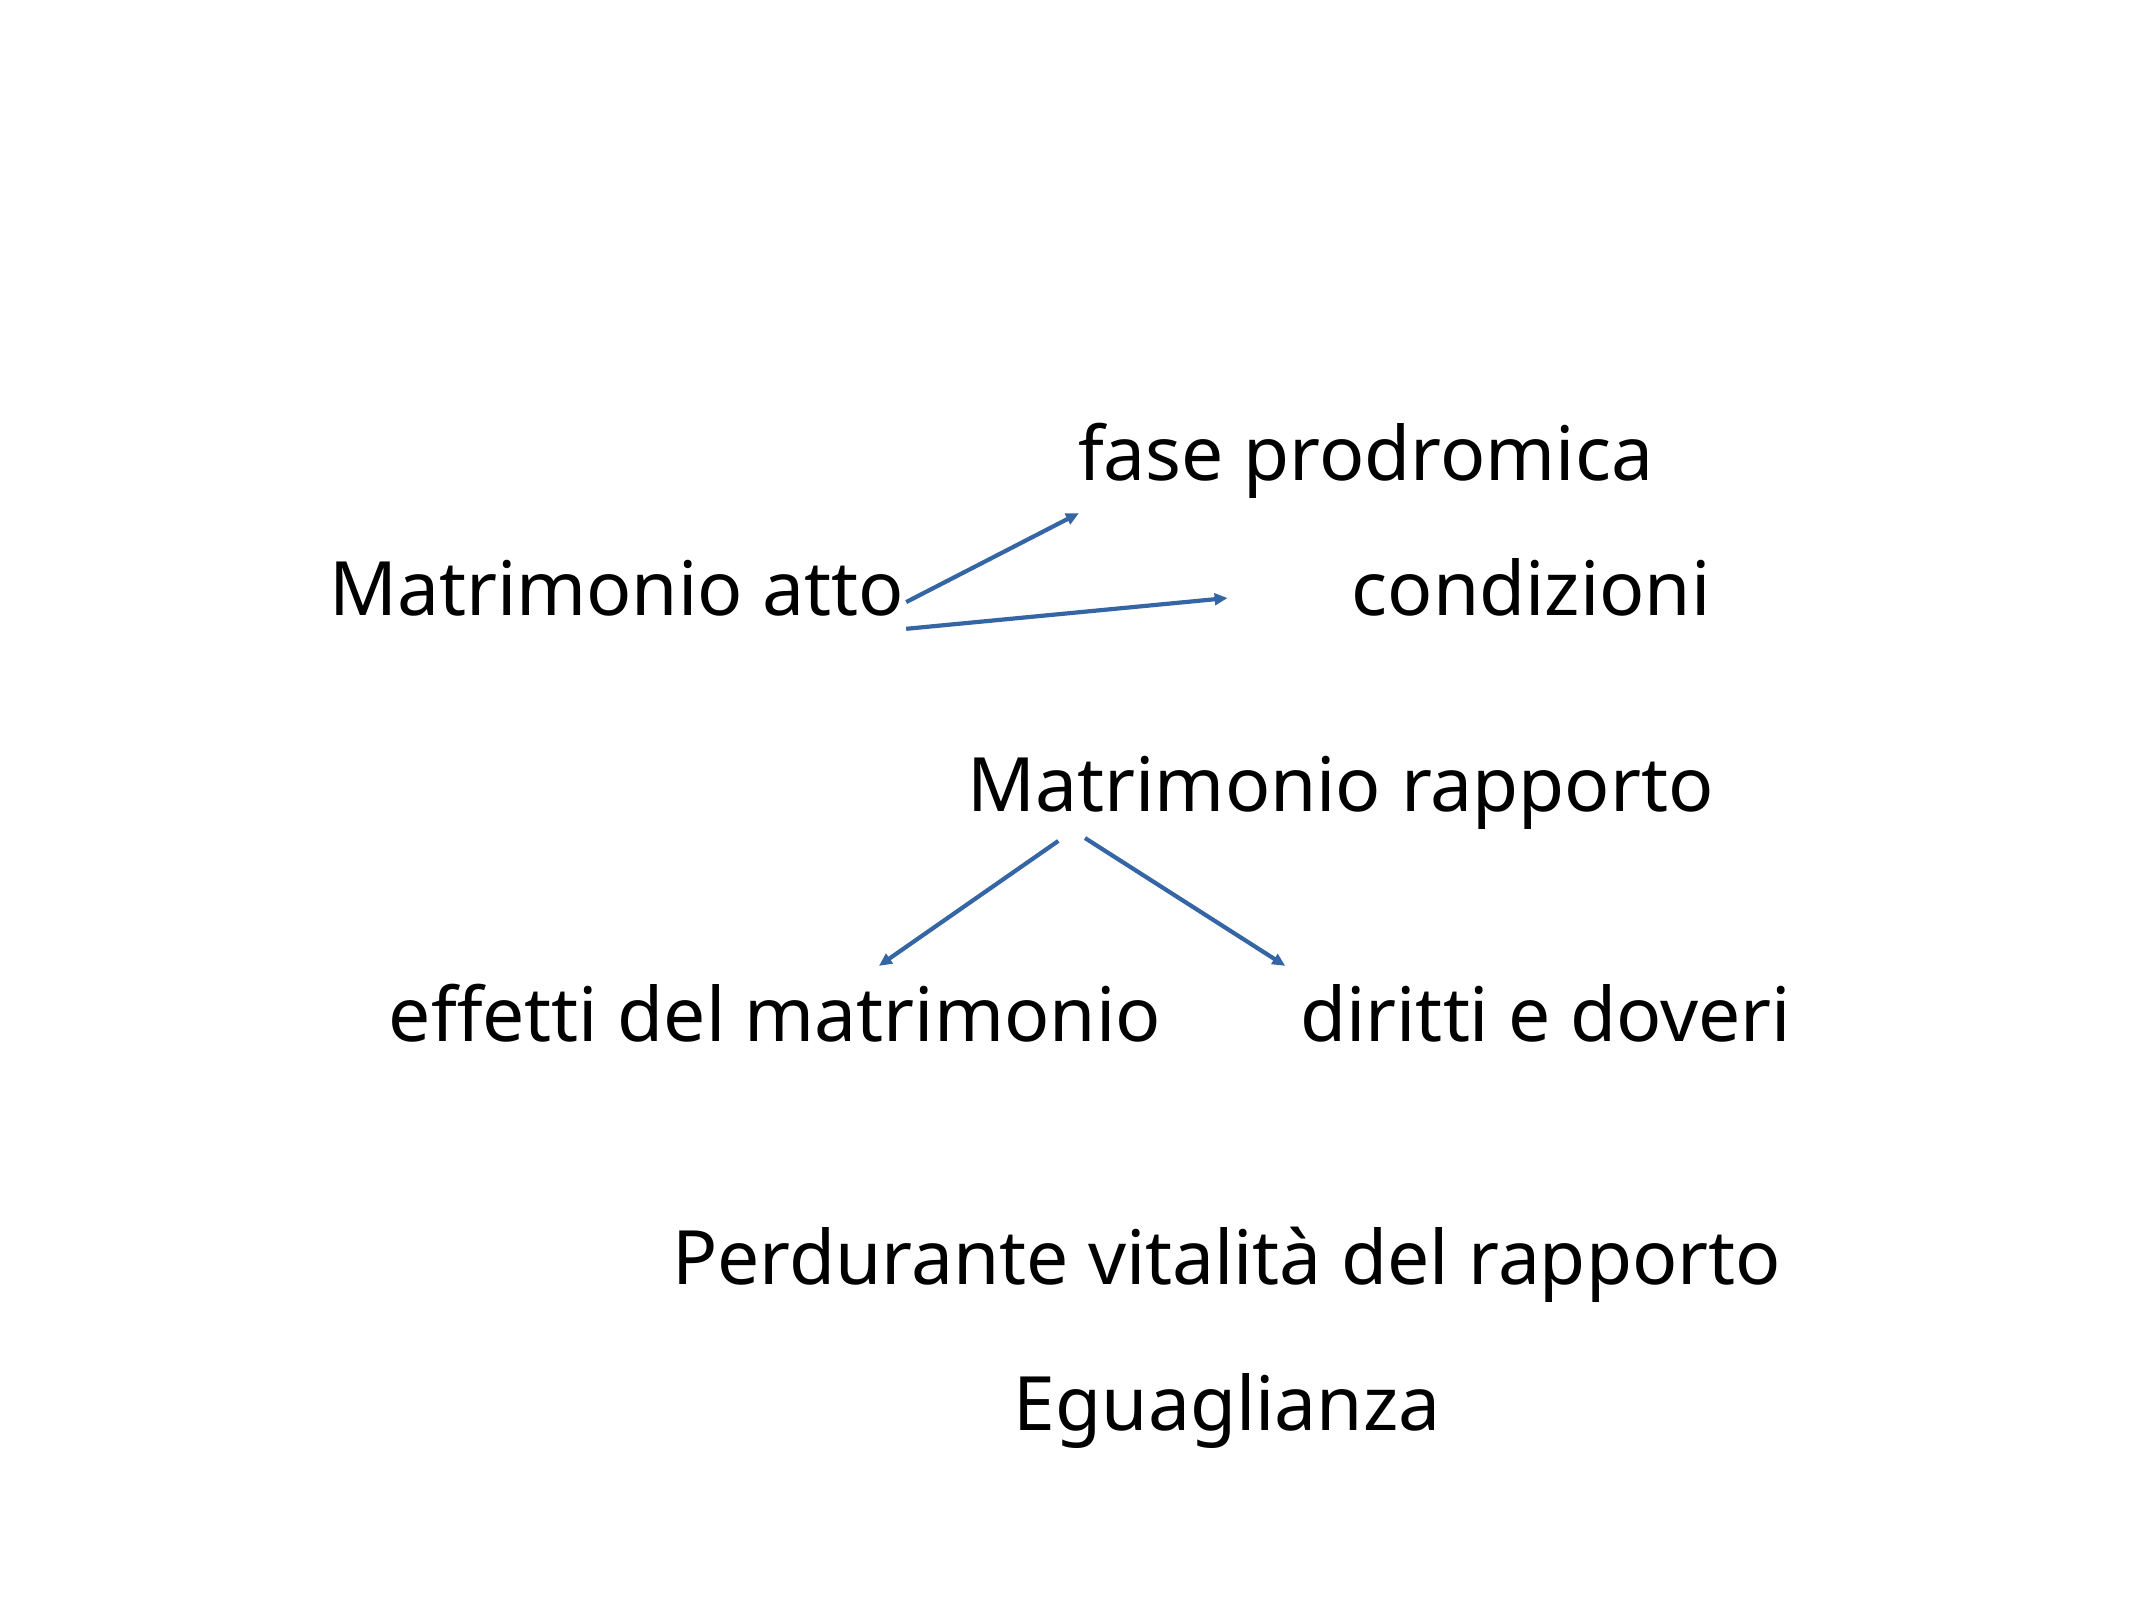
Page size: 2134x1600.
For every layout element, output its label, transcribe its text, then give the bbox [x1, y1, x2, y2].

text_box [1084, 837, 1285, 966]
text_box effetti del matrimonio [380, 958, 1170, 1066]
text_box fase prodromica [1069, 396, 1662, 504]
text_box condizioni [1343, 532, 1719, 639]
text_box Perdurante vitalità del rapporto [663, 1200, 1791, 1308]
text_box Matrimonio rapporto [959, 728, 1723, 835]
text_box [906, 593, 1228, 629]
text_box Matrimonio atto [320, 532, 913, 639]
text_box [906, 513, 1079, 603]
text_box diritti e doveri [1292, 958, 1800, 1066]
text_box Eguaglianza [1005, 1346, 1449, 1454]
